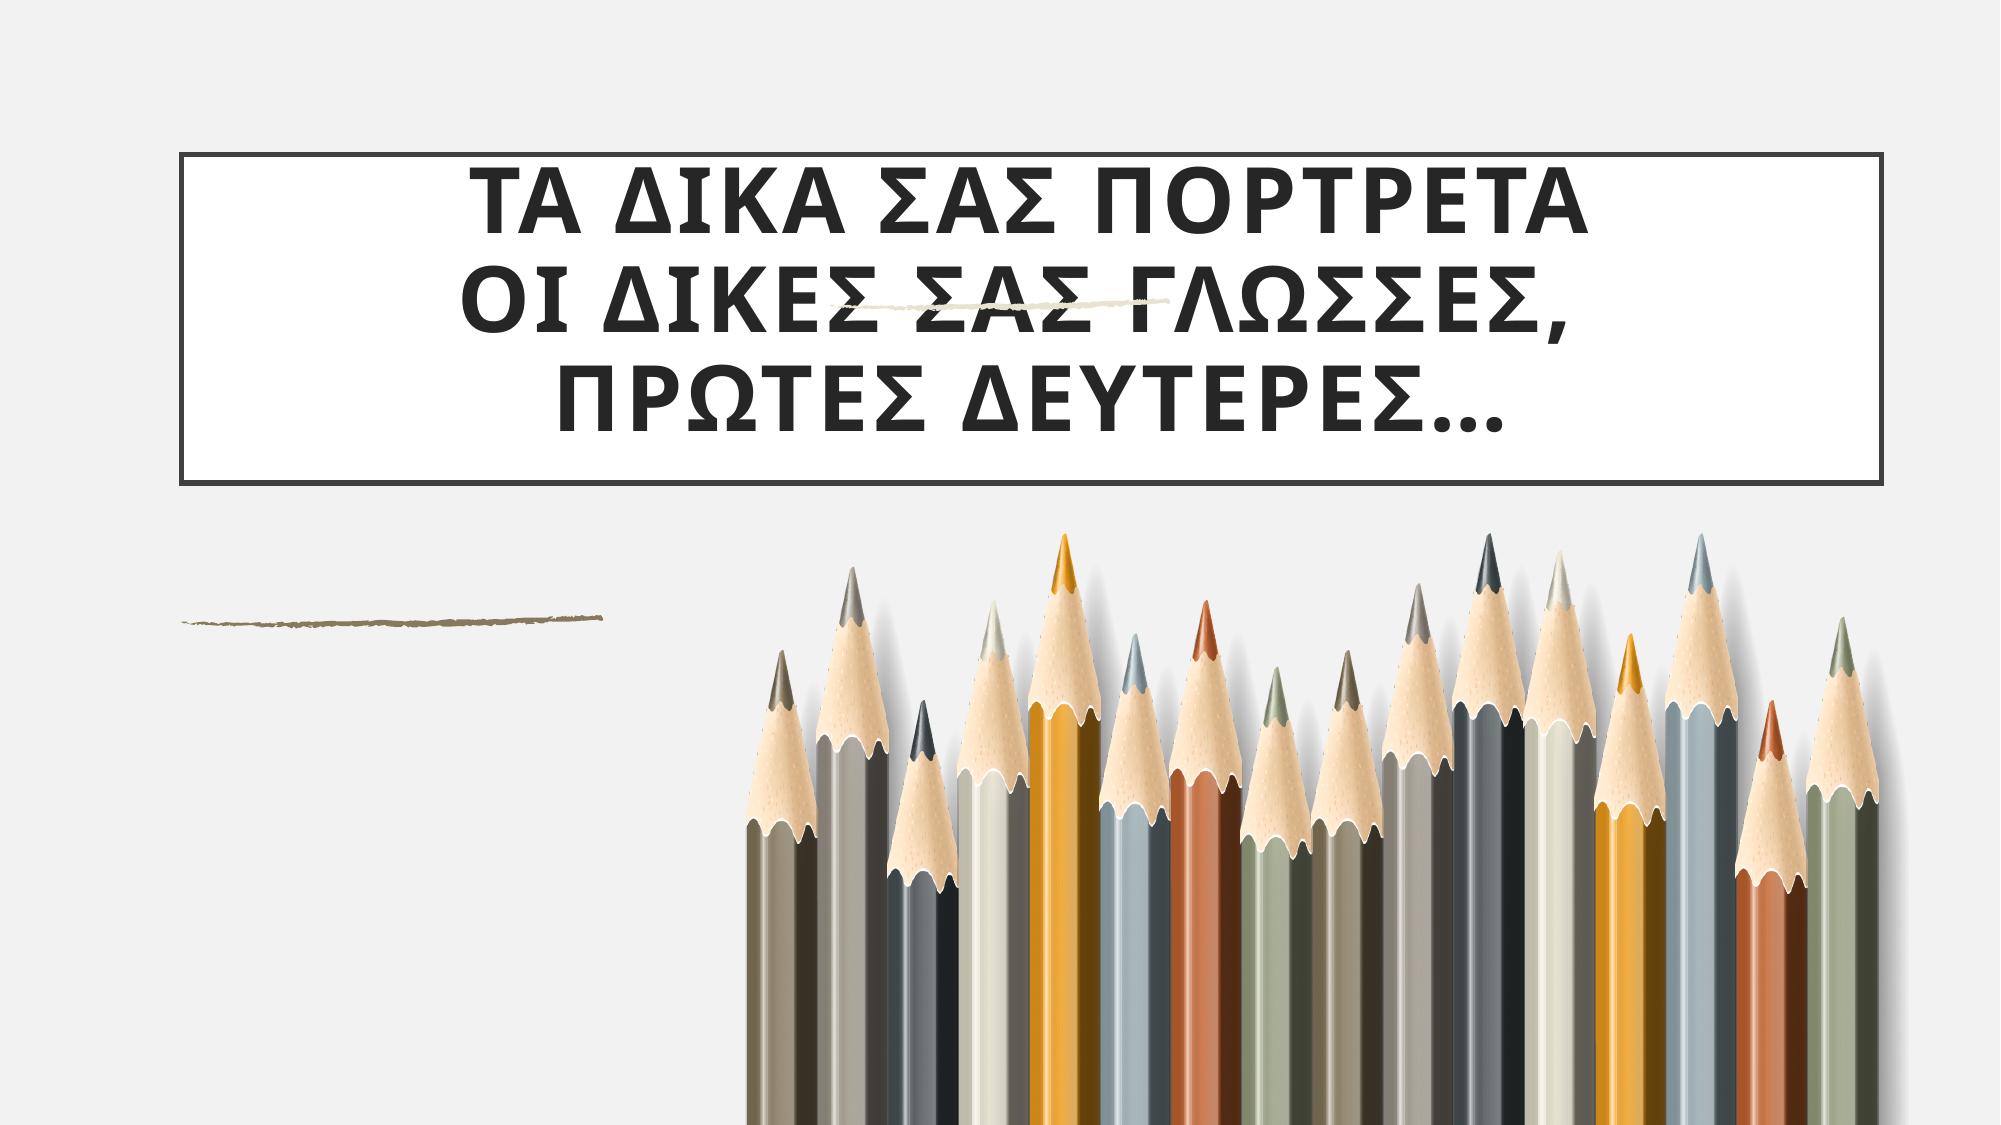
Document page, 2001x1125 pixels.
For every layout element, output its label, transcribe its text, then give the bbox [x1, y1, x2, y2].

text_box [181, 615, 604, 629]
text_box [829, 298, 1171, 312]
title Τα δικα σας πορτρετα οι δικεσ σας γλωσσες, πρωτεσ δευτερεσ… [179, 152, 1884, 486]
picture [745, 531, 1909, 1125]
